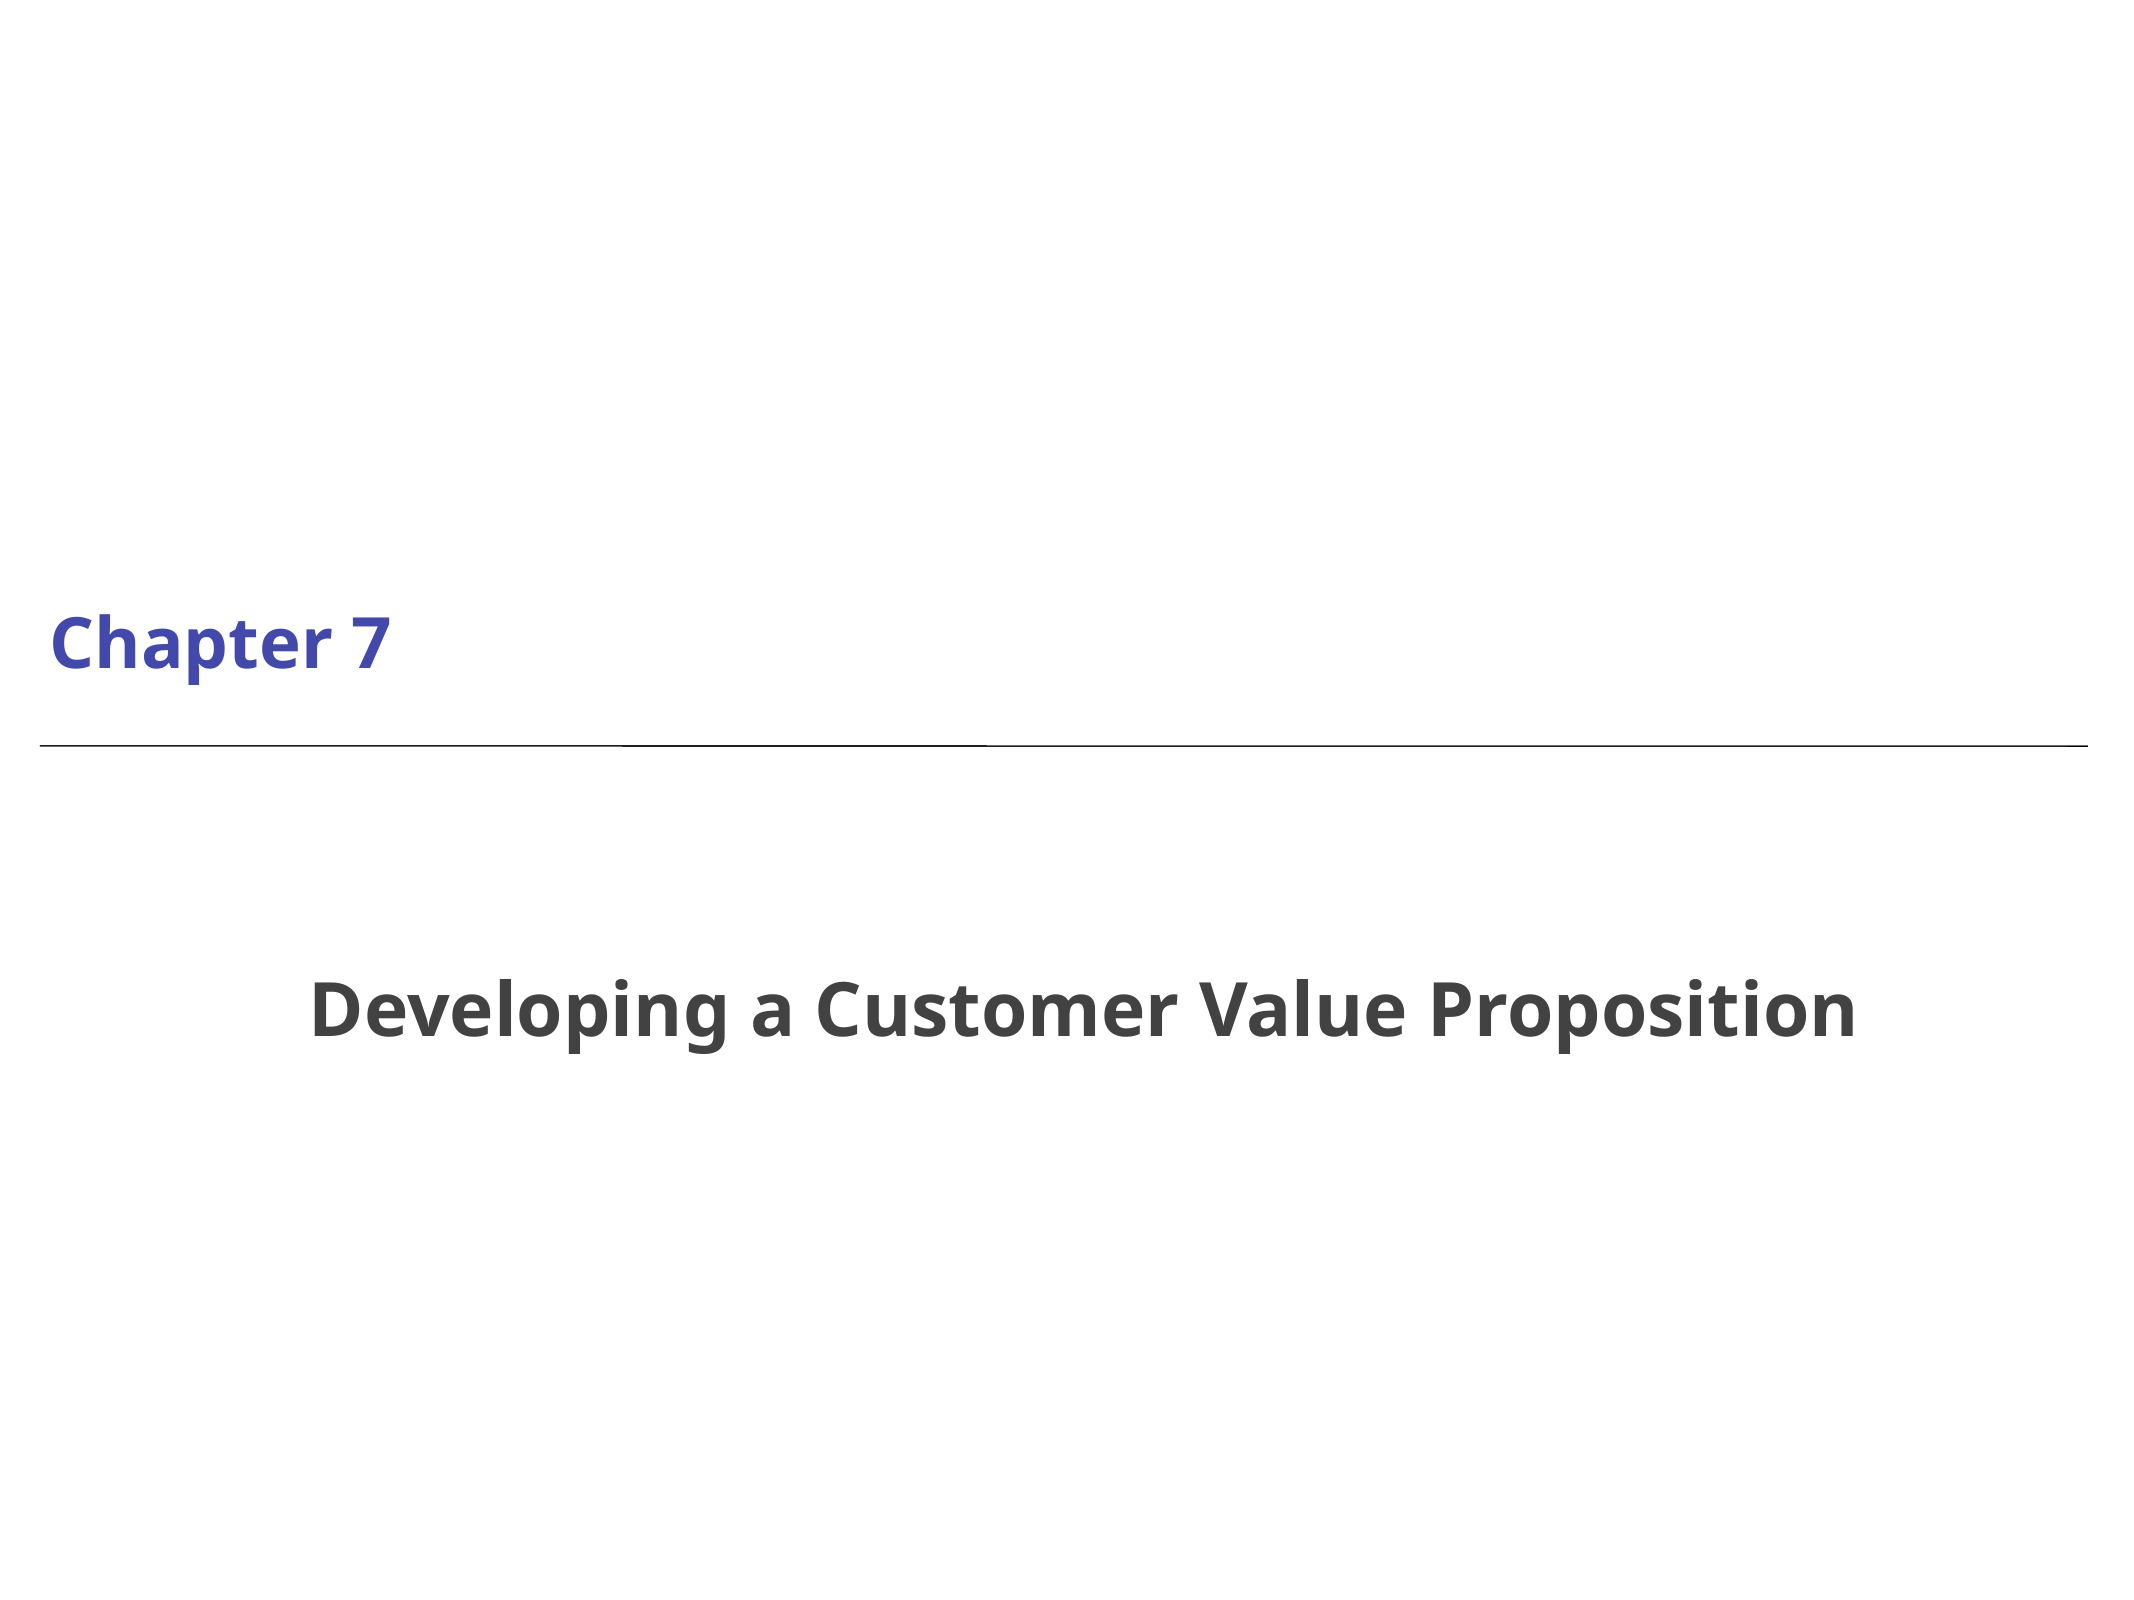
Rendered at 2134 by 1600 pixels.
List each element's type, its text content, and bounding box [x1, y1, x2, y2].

title Chapter 7 [38, 168, 2046, 695]
text_box Developing a Customer Value Proposition [208, 952, 1961, 1060]
